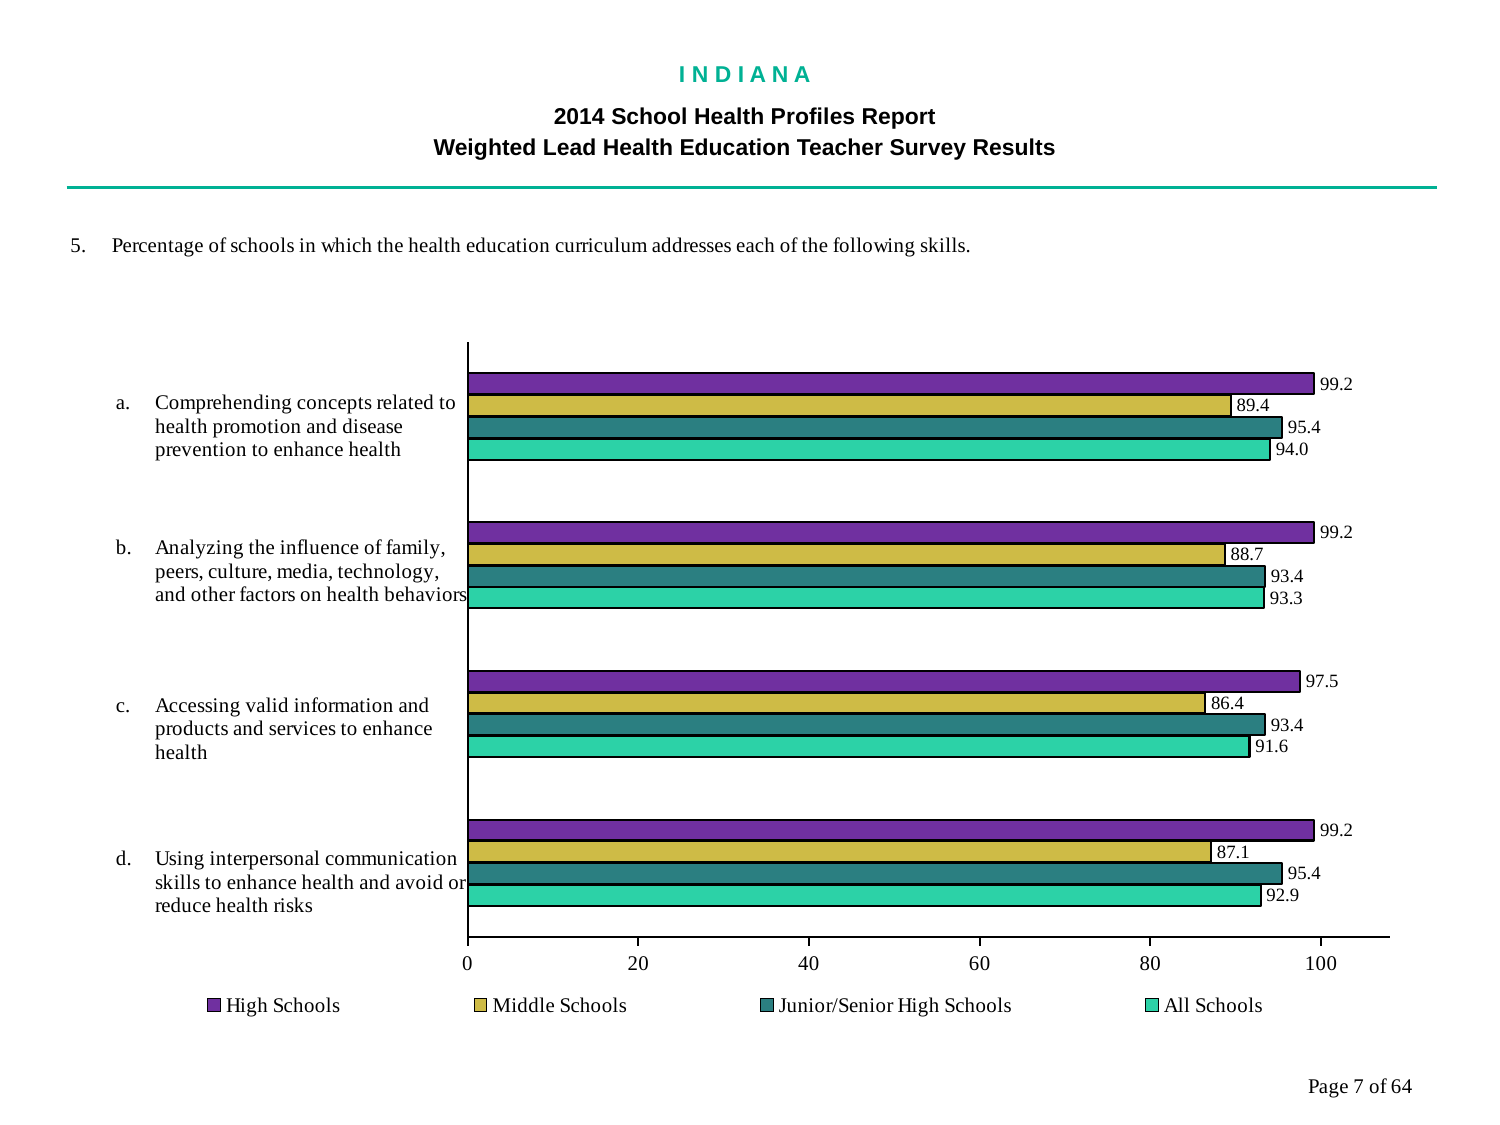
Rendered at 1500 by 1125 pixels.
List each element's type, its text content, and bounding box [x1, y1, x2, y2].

text_box 2014 School Health Profiles Report [41, 93, 1448, 125]
chart [41, 208, 1449, 1105]
text_box Weighted Lead Health Education Teacher Survey Results [41, 125, 1448, 168]
text_box I N D I A N A [41, 52, 1448, 93]
